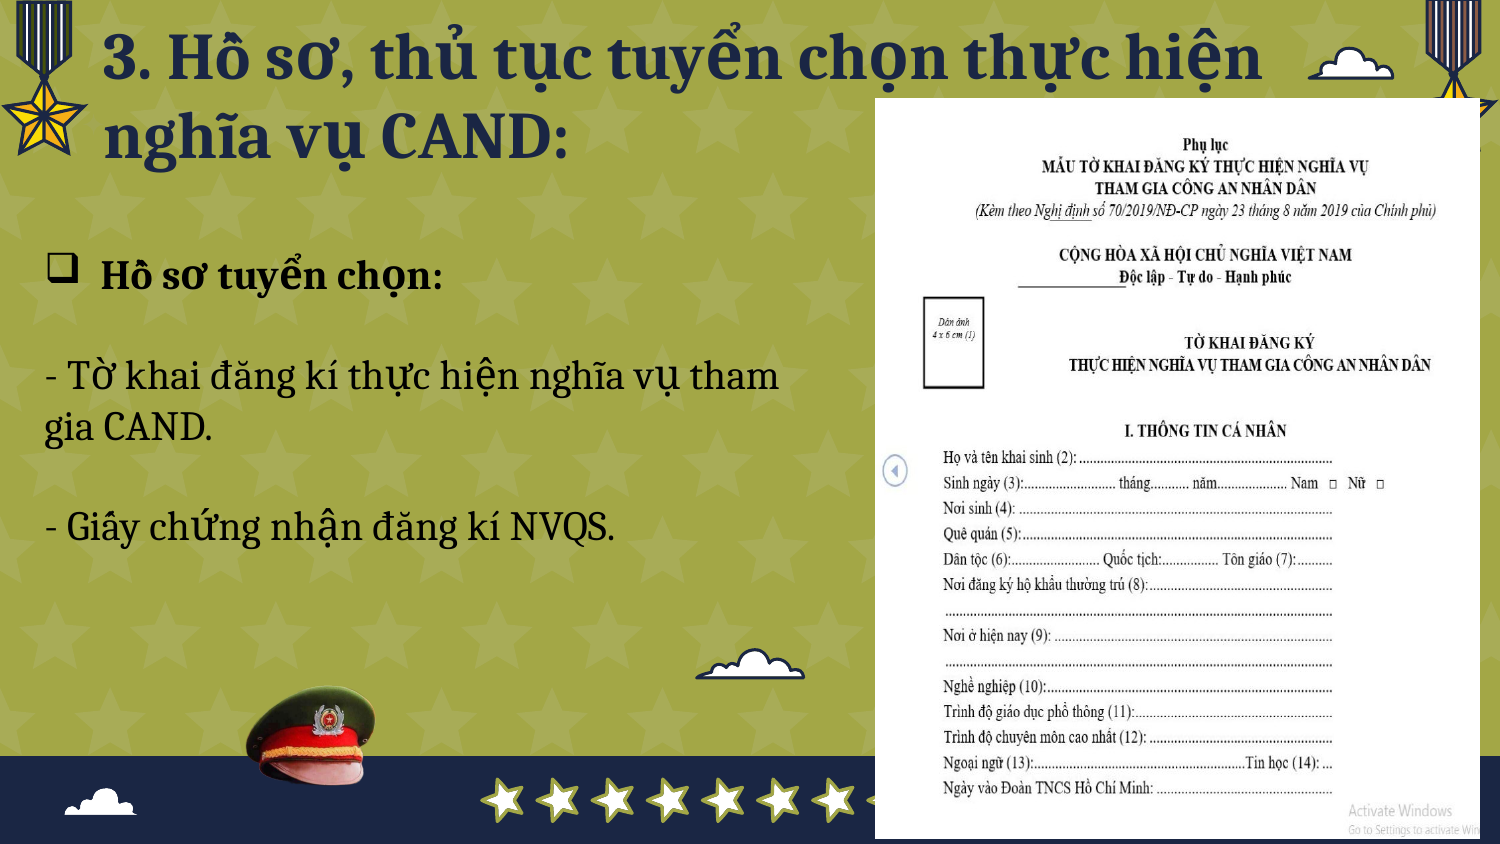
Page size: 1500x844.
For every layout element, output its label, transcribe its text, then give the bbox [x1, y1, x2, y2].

picture [229, 634, 406, 837]
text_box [1306, 46, 1395, 80]
title 3. Hồ sơ, thủ tục tuyển chọn thực hiện nghĩa vụ CAND: [88, 19, 1353, 166]
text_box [60, 784, 149, 819]
picture [874, 98, 1480, 840]
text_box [4, 2, 84, 154]
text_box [694, 647, 806, 680]
text_box Hồ sơ tuyển chọn: - Tờ khai đăng kí thực hiện nghĩa vụ tham gia CAND. - Giấy chứng nhận đăng kí NVQS. [29, 240, 837, 556]
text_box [1414, 0, 1495, 150]
